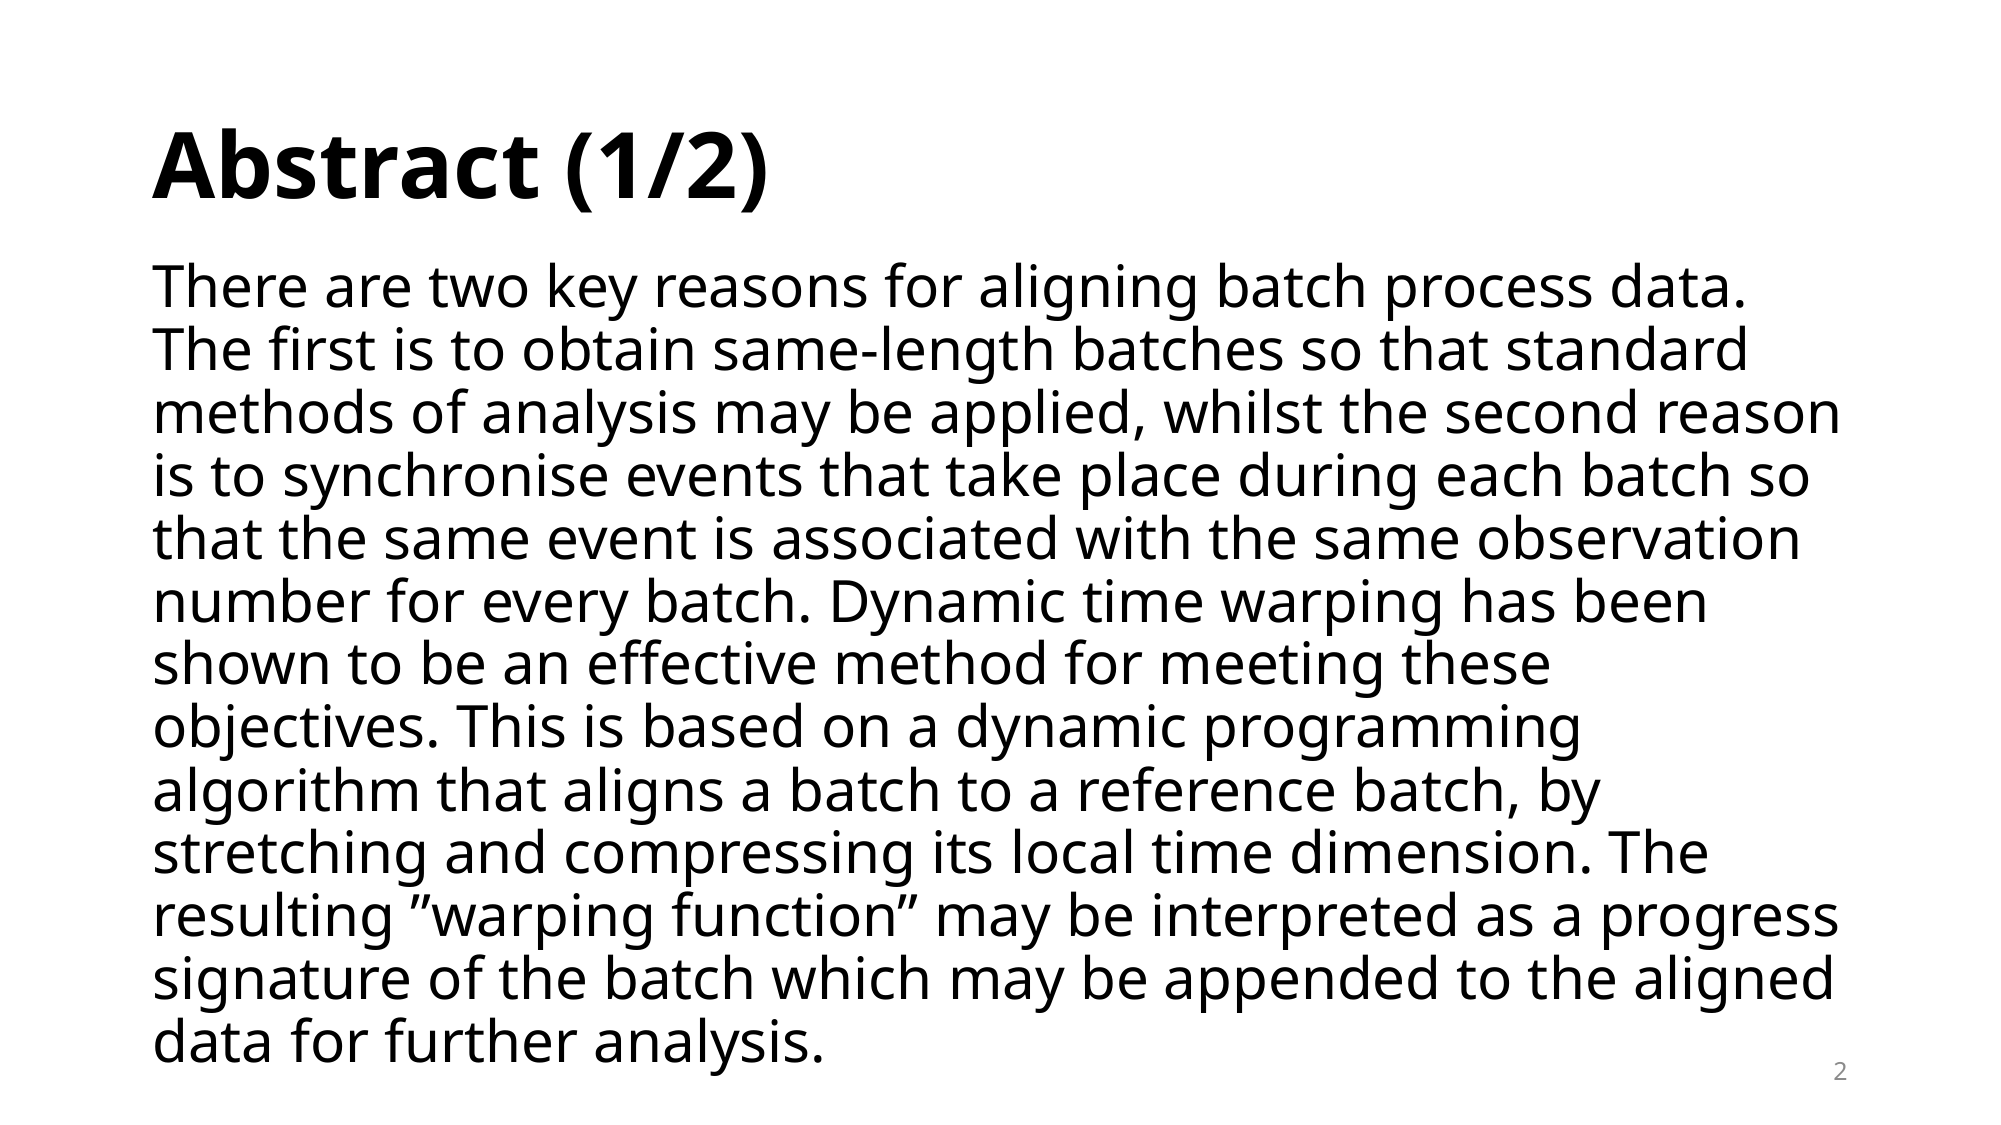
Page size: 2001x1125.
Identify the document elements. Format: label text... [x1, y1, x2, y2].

list There are two key reasons for aligning batch process data. The first is to obtain same-length batches so that standard methods of analysis may be applied, whilst the second reason is to synchronise events that take place during each batch so that the same event is associated with the same observation number for every batch. Dynamic time warping has been shown to be an effective method for meeting these objectives. This is based on a dynamic programming algorithm that aligns a batch to a reference batch, by stretching and compressing its local time dimension. The resulting ”warping function” may be interpreted as a progress signature of the batch which may be appended to the aligned data for further analysis. [137, 249, 1863, 964]
title Abstract (1/2) [137, 59, 1863, 249]
slide_number 2 [1412, 1042, 1863, 1103]
